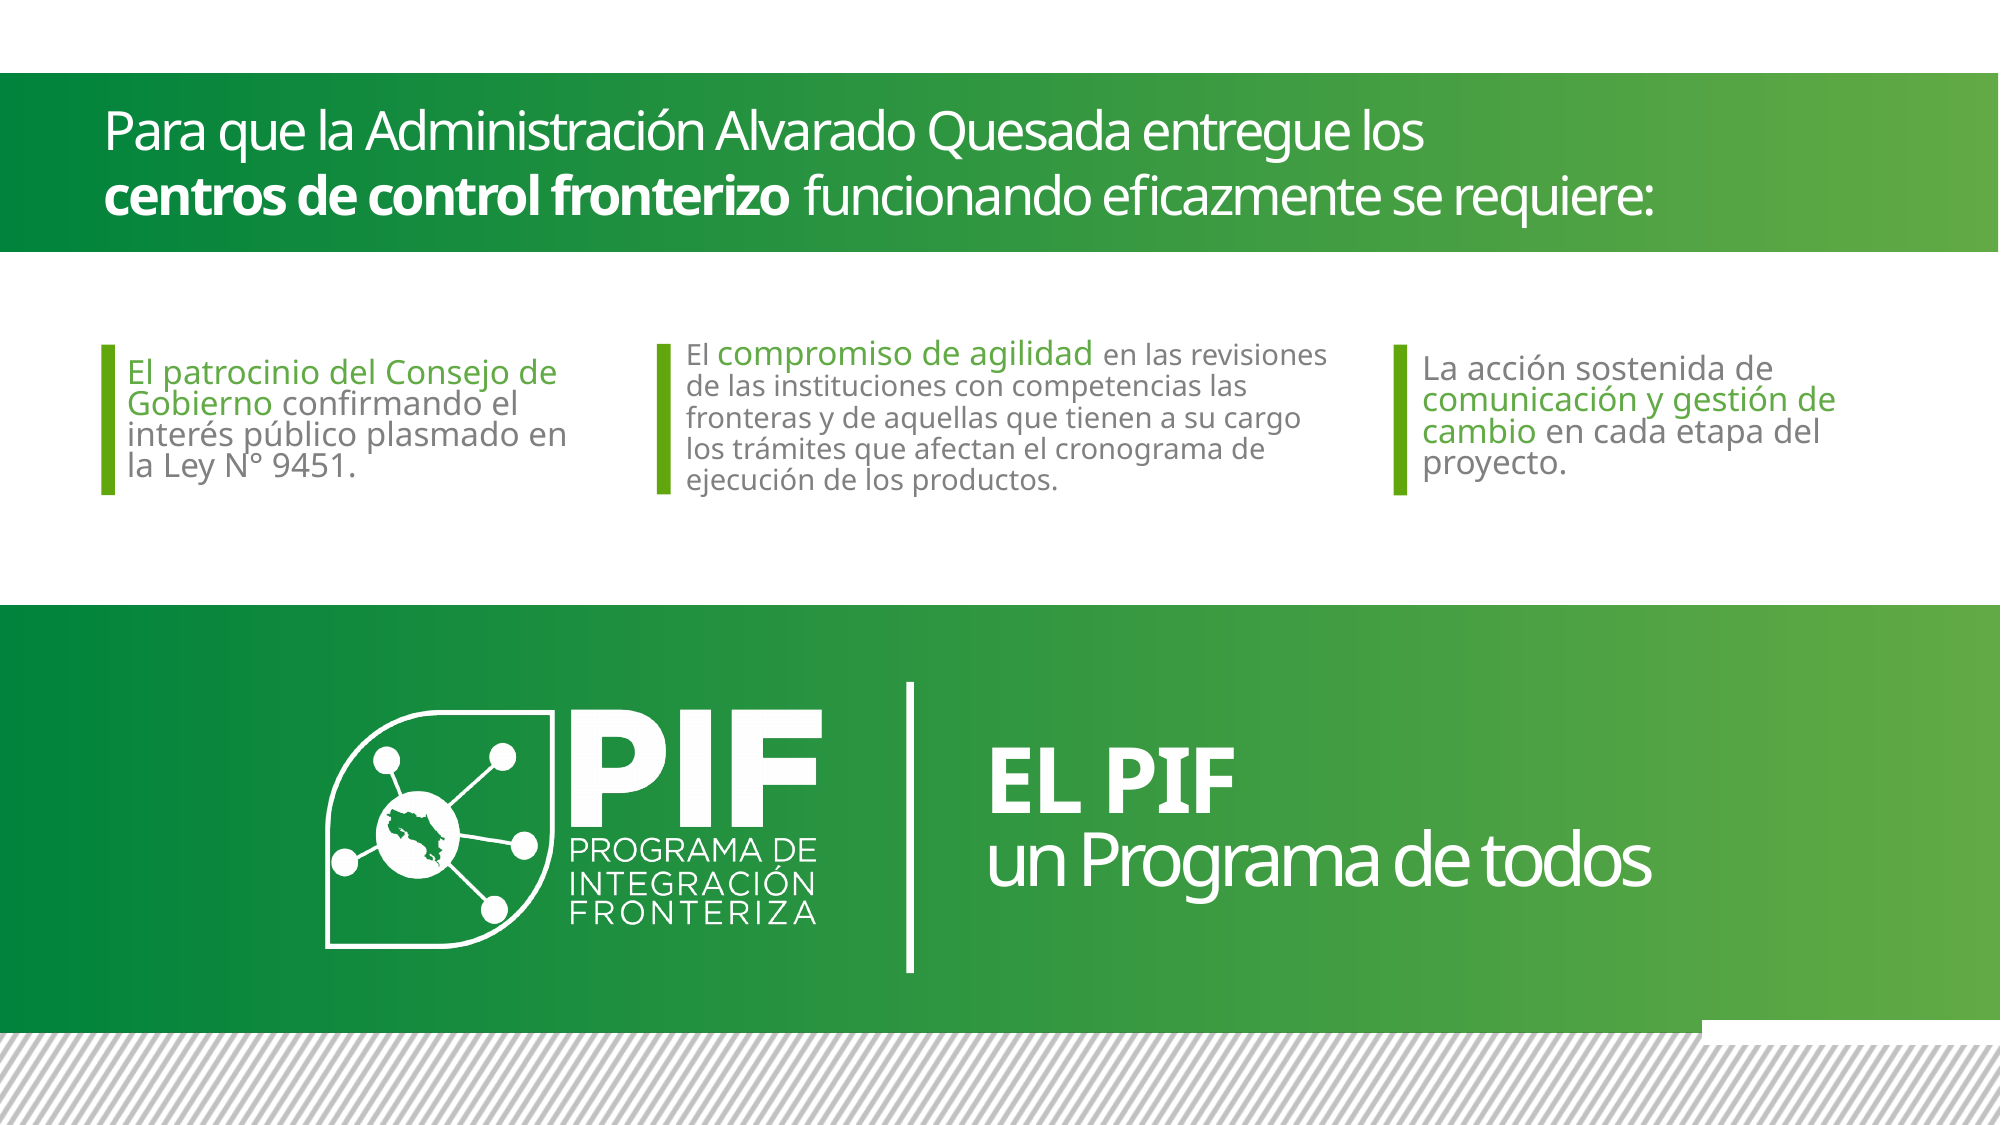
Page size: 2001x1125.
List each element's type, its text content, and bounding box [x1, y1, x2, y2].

text_box El patrocinio del Consejo de Gobierno confirmando el interés público plasmado en la Ley N° 9451. [112, 352, 593, 523]
picture [310, 695, 836, 957]
text_box [100, 343, 116, 496]
text_box Para que la Administración Alvarado Quesada entregue los centros de control fronterizo funcionando eficazmente se requiere: [89, 88, 1896, 234]
text_box El compromiso de agilidad en las revisiones de las instituciones con competencias las fronteras y de aquellas que tienen a su cargo los trámites que afectan el cronograma de ejecución de los productos. [670, 332, 1352, 504]
text_box La acción sostenida de comunicación y gestión de cambio en cada etapa del proyecto. [1408, 348, 1868, 489]
picture [0, 1032, 2000, 1125]
text_box [905, 681, 915, 974]
text_box [656, 343, 672, 495]
text_box [0, 604, 2000, 1032]
text_box [0, 73, 1999, 253]
text_box un Programa de todos [969, 797, 2000, 926]
text_box EL PIF [969, 741, 2000, 797]
text_box [1392, 344, 1408, 496]
